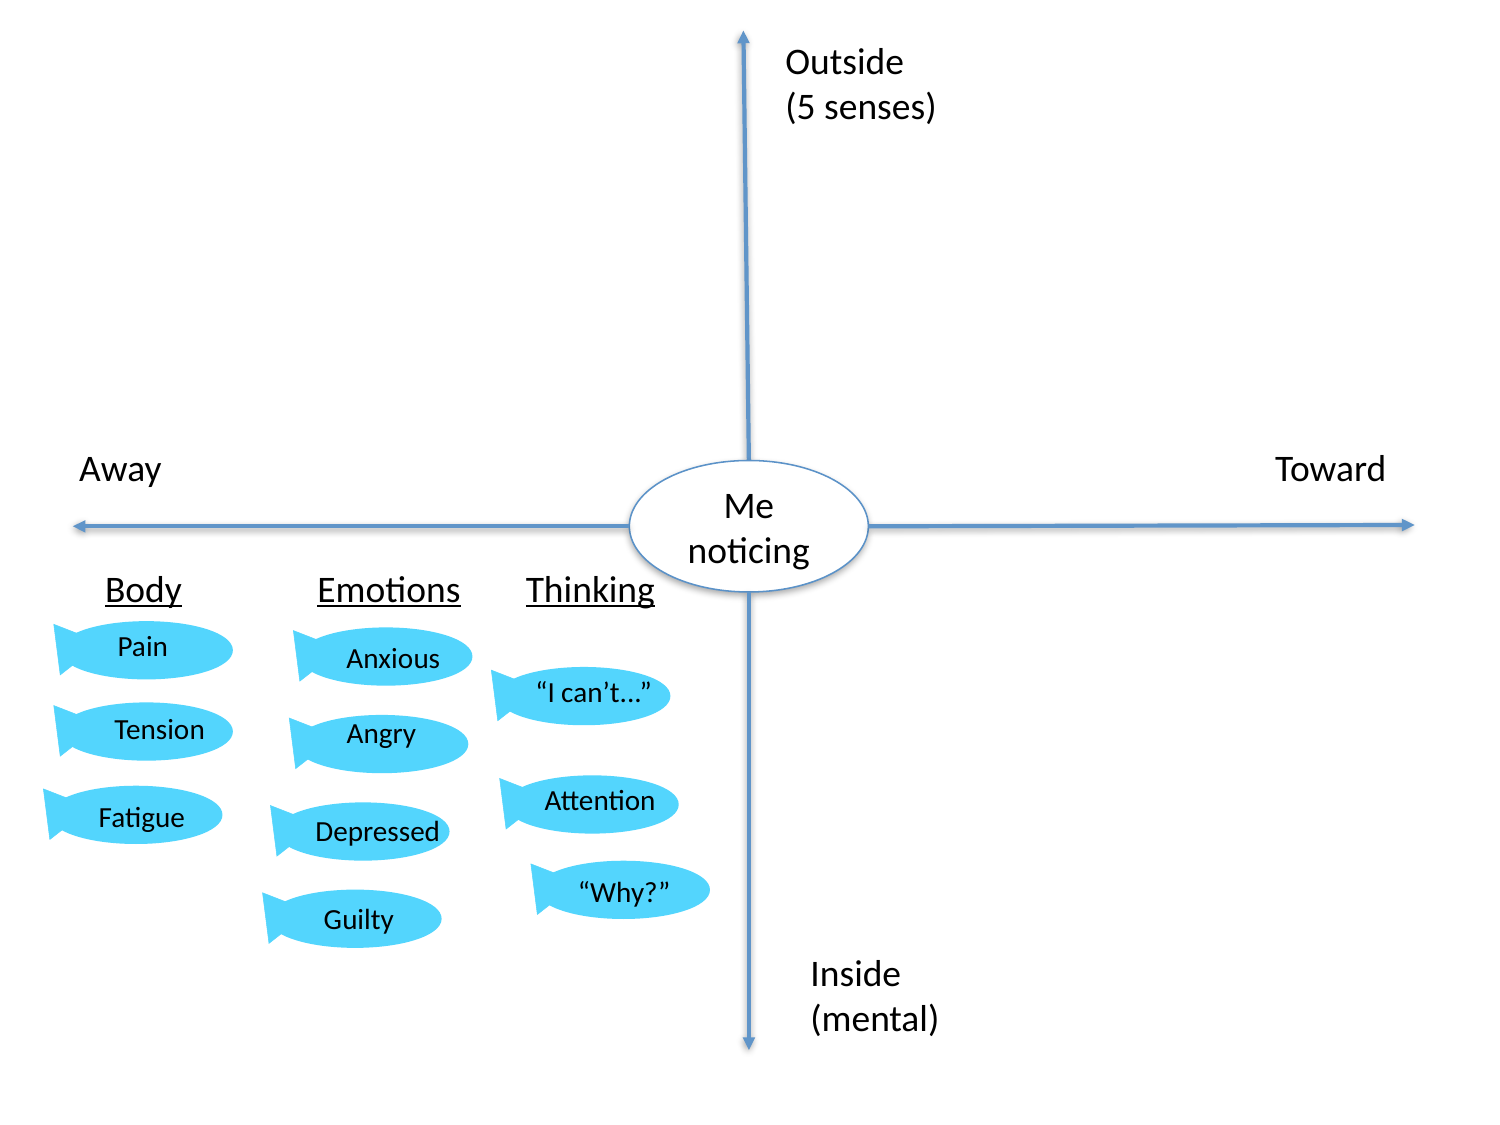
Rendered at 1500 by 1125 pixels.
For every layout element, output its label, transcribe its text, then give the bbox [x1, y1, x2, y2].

text_box [737, 30, 750, 453]
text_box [22, 772, 221, 843]
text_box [249, 789, 448, 859]
text_box Outside (5 senses) [779, 30, 967, 134]
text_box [470, 653, 669, 751]
text_box Emotions [311, 558, 468, 607]
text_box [478, 762, 677, 832]
text_box Body [98, 558, 189, 601]
text_box [72, 520, 624, 533]
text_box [33, 689, 232, 788]
text_box Away [72, 437, 261, 496]
text_box Toward [1268, 437, 1457, 496]
text_box [742, 599, 756, 1051]
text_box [33, 608, 232, 678]
text_box Thinking [519, 558, 662, 616]
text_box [241, 876, 440, 947]
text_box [268, 701, 467, 772]
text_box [629, 460, 869, 593]
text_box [272, 614, 471, 684]
text_box Inside (mental) [804, 943, 992, 1046]
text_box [510, 847, 709, 918]
text_box [876, 518, 1415, 532]
